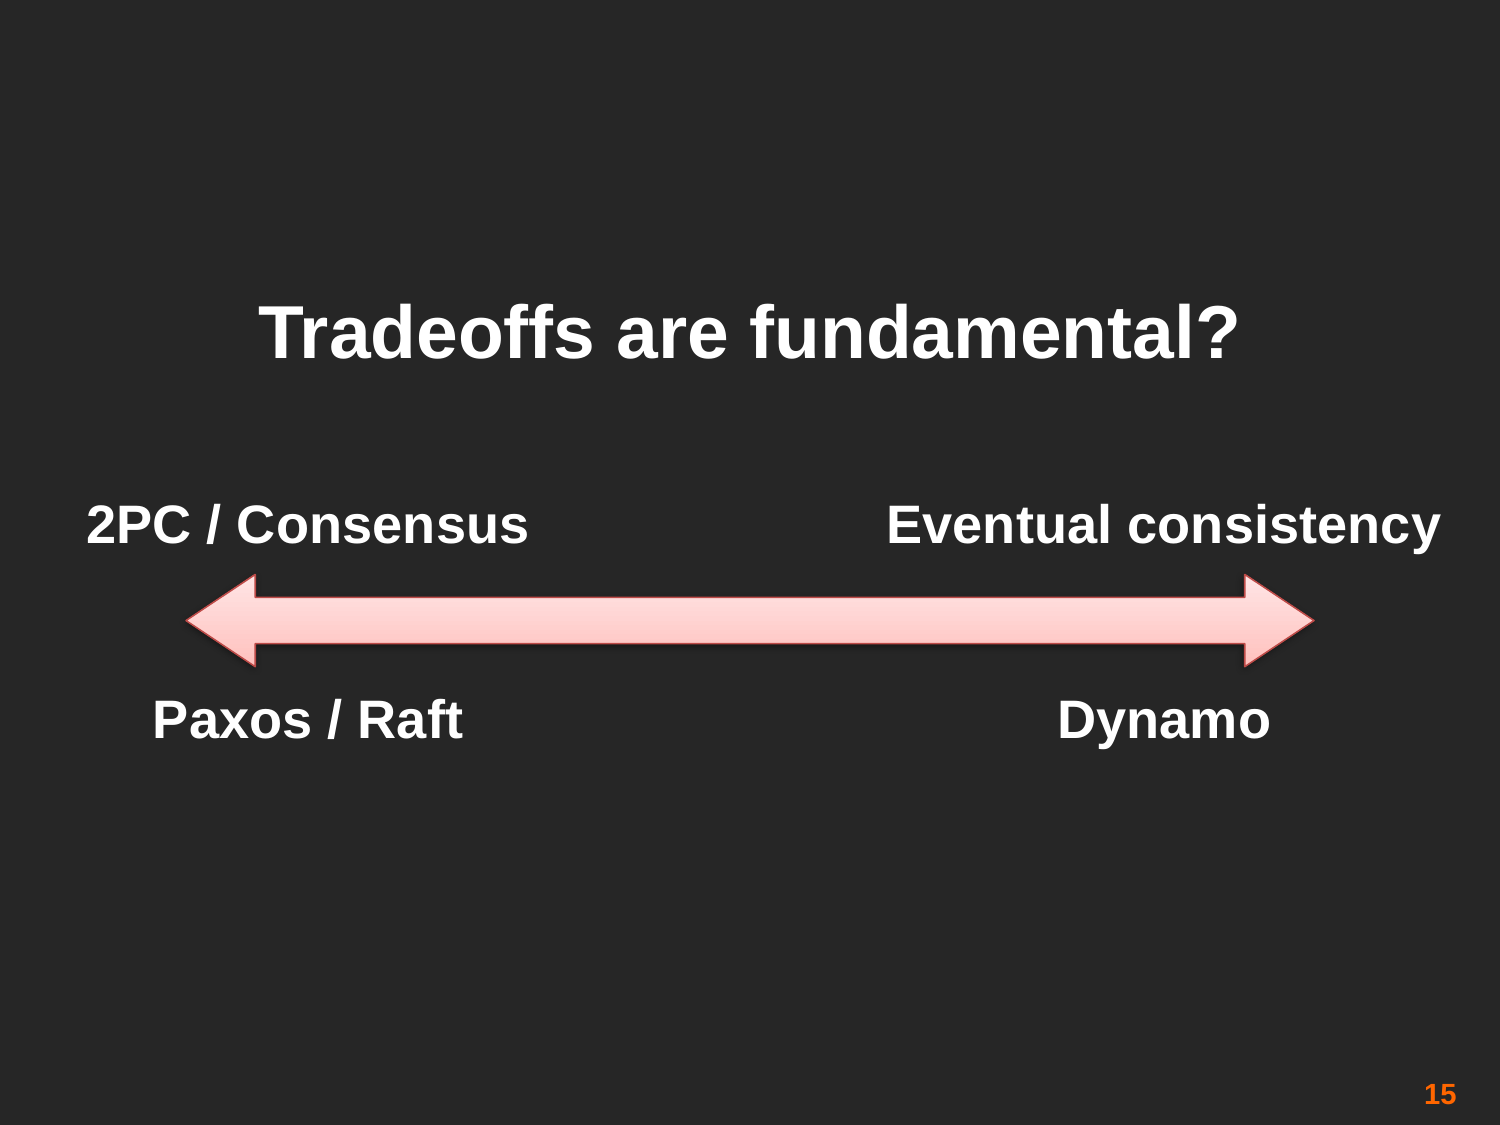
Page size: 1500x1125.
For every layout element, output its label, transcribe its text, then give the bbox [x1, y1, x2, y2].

text_box 2PC / Consensus Paxos / Raft [71, 481, 546, 757]
slide_number 15 [1112, 1074, 1463, 1110]
text_box [185, 573, 1315, 668]
text_box Tradeoffs are fundamental? [243, 276, 1257, 381]
text_box Eventual consistency Dynamo [871, 481, 1457, 757]
